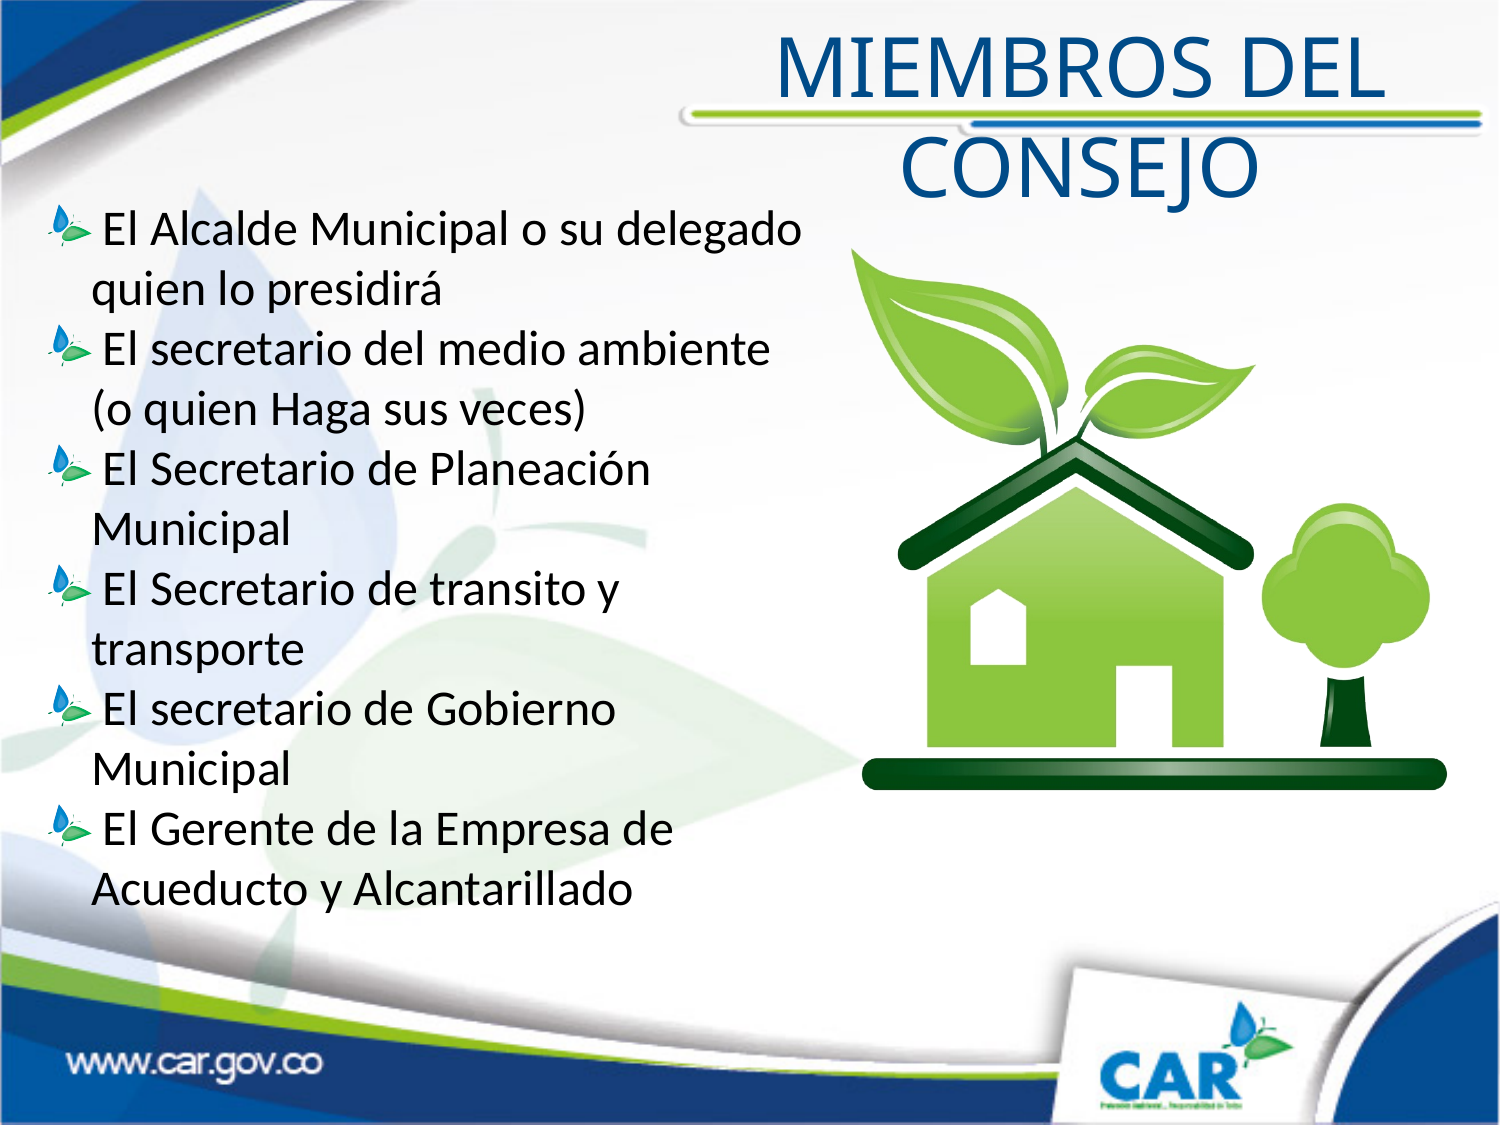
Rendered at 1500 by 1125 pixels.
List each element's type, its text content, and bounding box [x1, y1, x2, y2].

picture [0, 0, 1500, 1125]
text_box MIEMBROS DEL CONSEJO [667, 169, 1495, 222]
text_box MIEMBROS DEL CONSEJO [667, 7, 1495, 69]
text_box El Alcalde Municipal o su delegado quien lo presidirá El secretario del medio ambiente (o quien Haga sus veces) El Secretario de Planeación Municipal El Secretario de transito y transporte El secretario de Gobierno Municipal El Gerente de la Empresa de Acueducto y Alcantarillado [29, 188, 832, 923]
